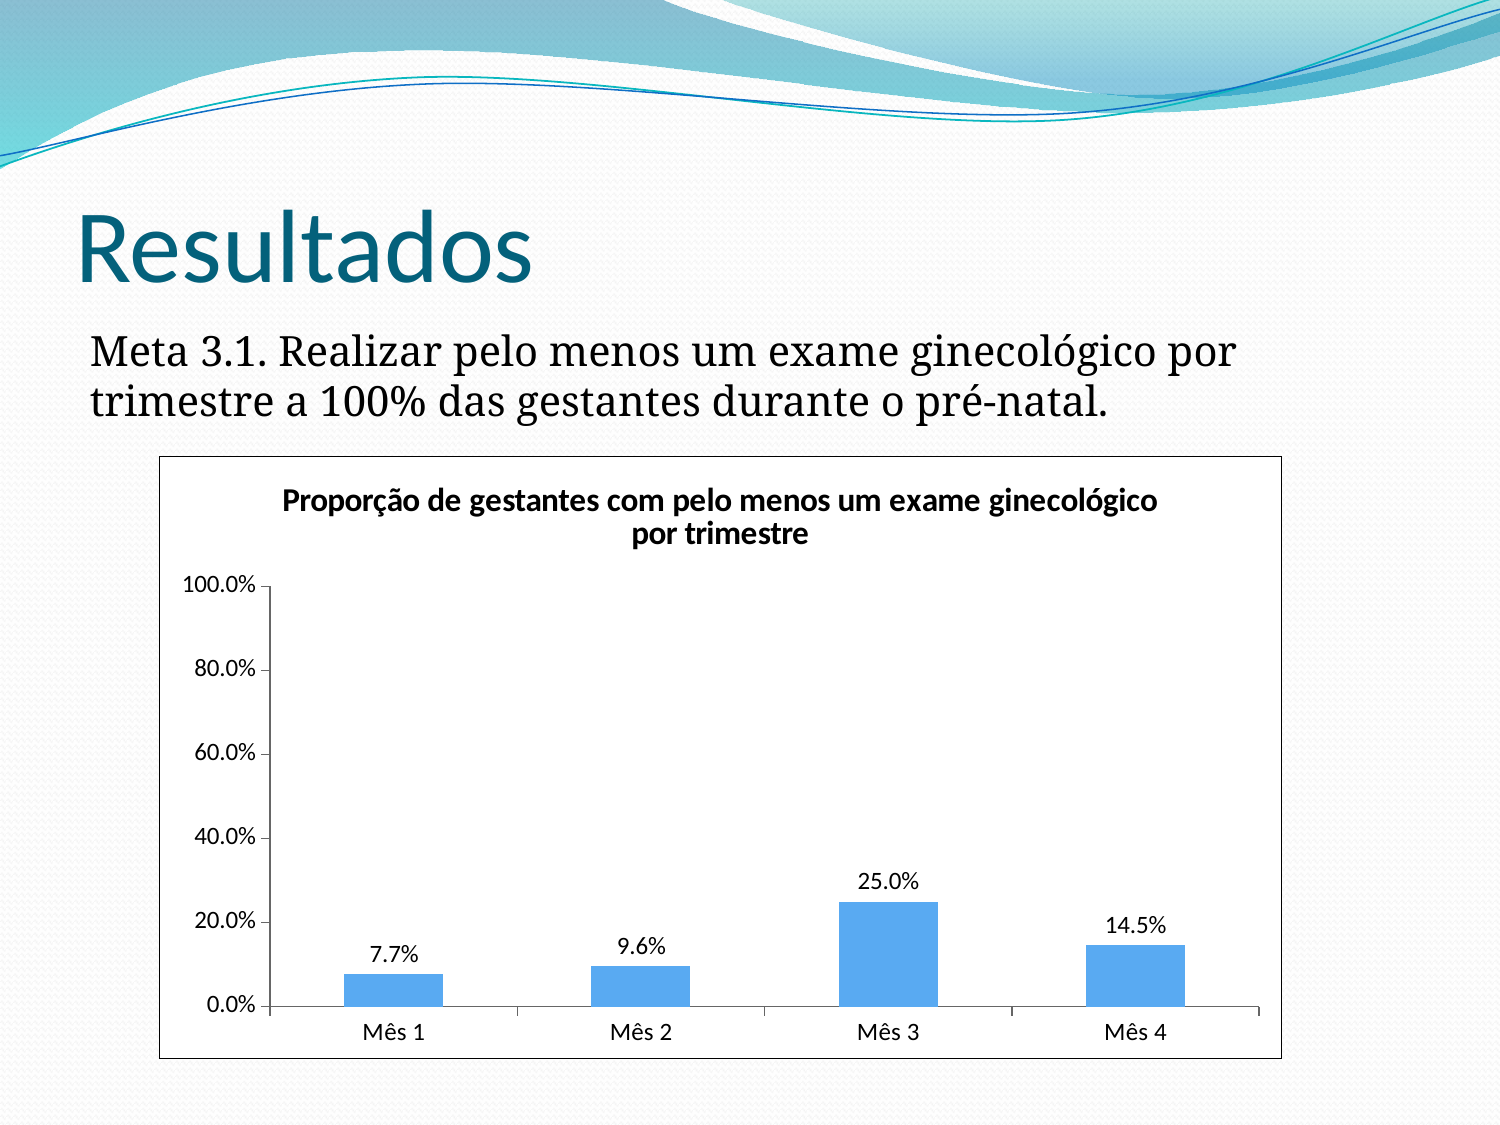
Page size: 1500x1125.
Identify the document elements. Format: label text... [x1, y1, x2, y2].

title Resultados [75, 115, 1425, 303]
list Meta 3.1. Realizar pelo menos um exame ginecológico por trimestre a 100% das gestantes durante o pré-natal. [75, 317, 1425, 1038]
chart [159, 455, 1282, 1059]
